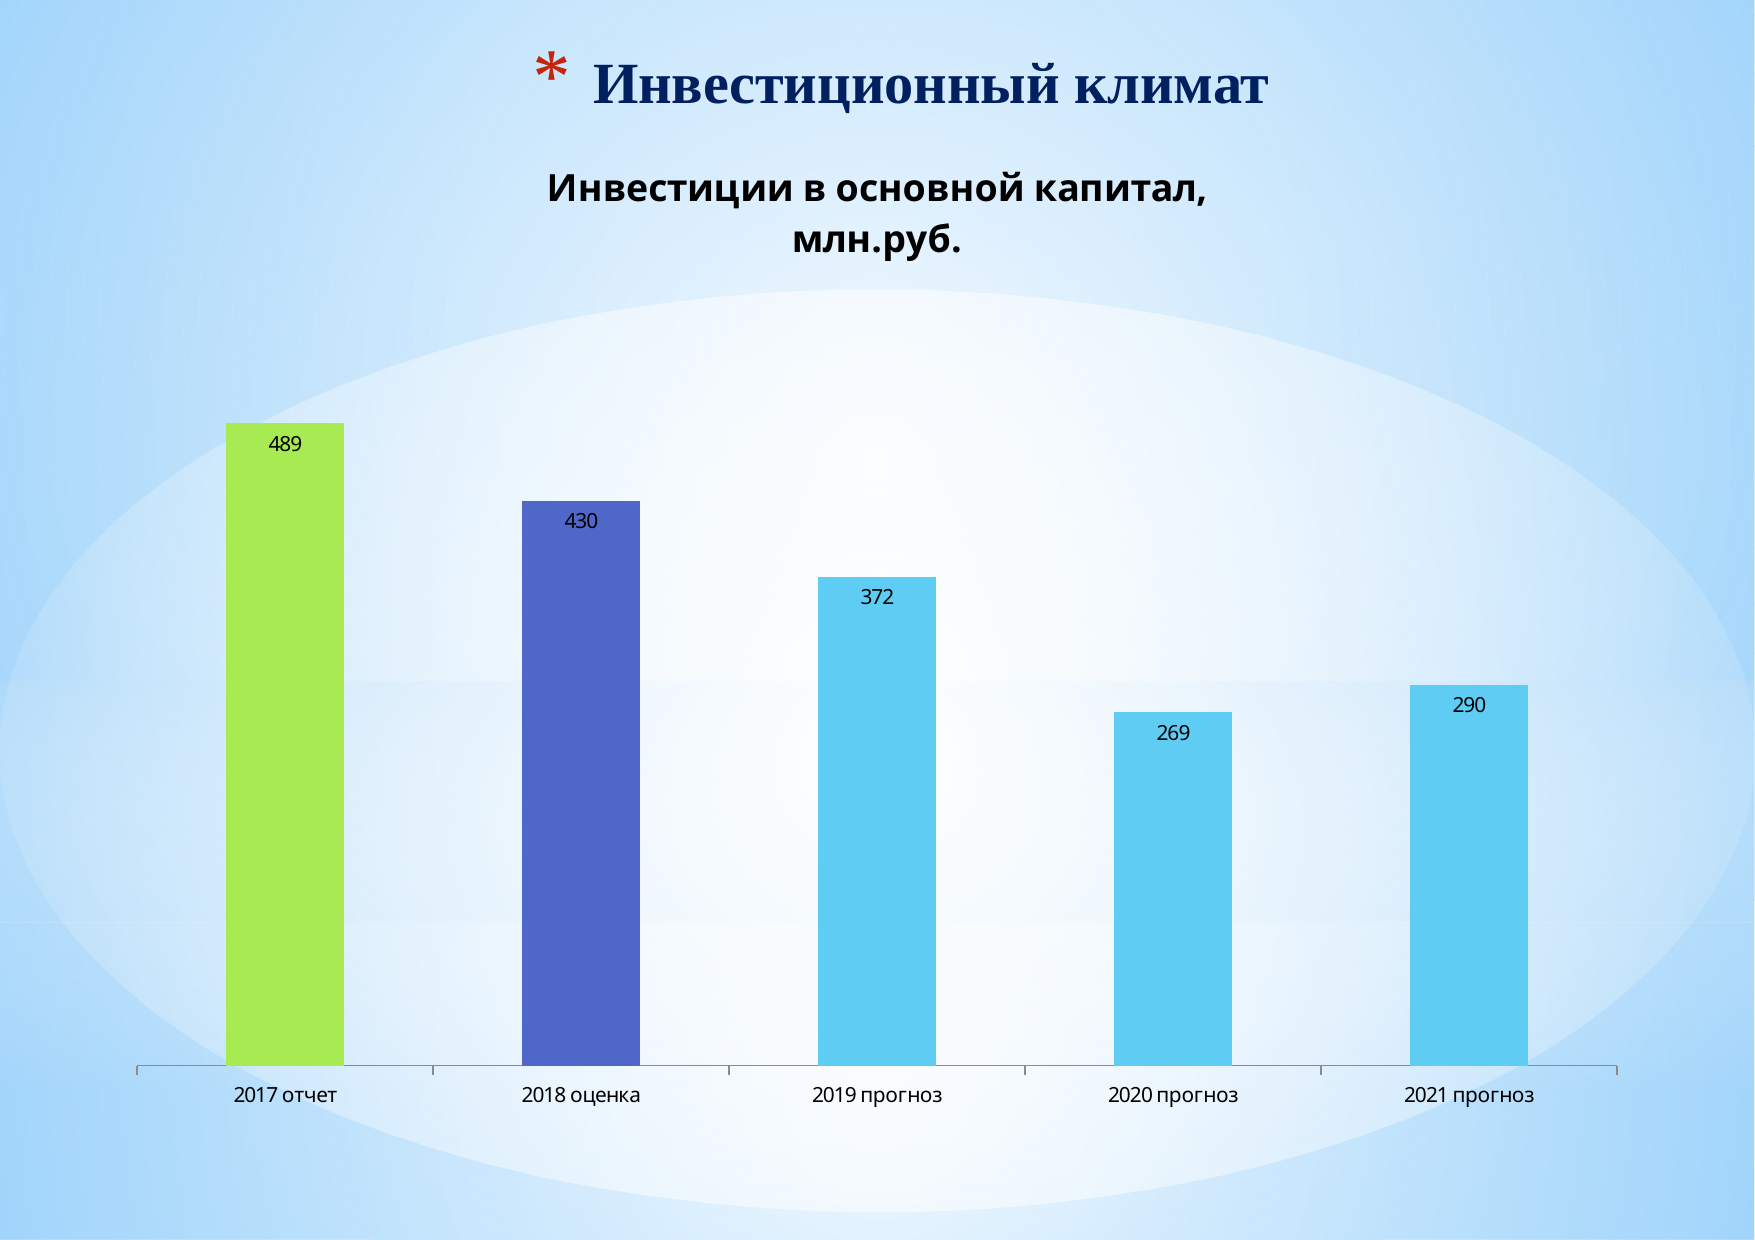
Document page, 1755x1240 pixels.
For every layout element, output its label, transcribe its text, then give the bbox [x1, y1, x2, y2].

chart [113, 121, 1641, 1119]
text_box Инвестиционный климат [100, 37, 1702, 145]
